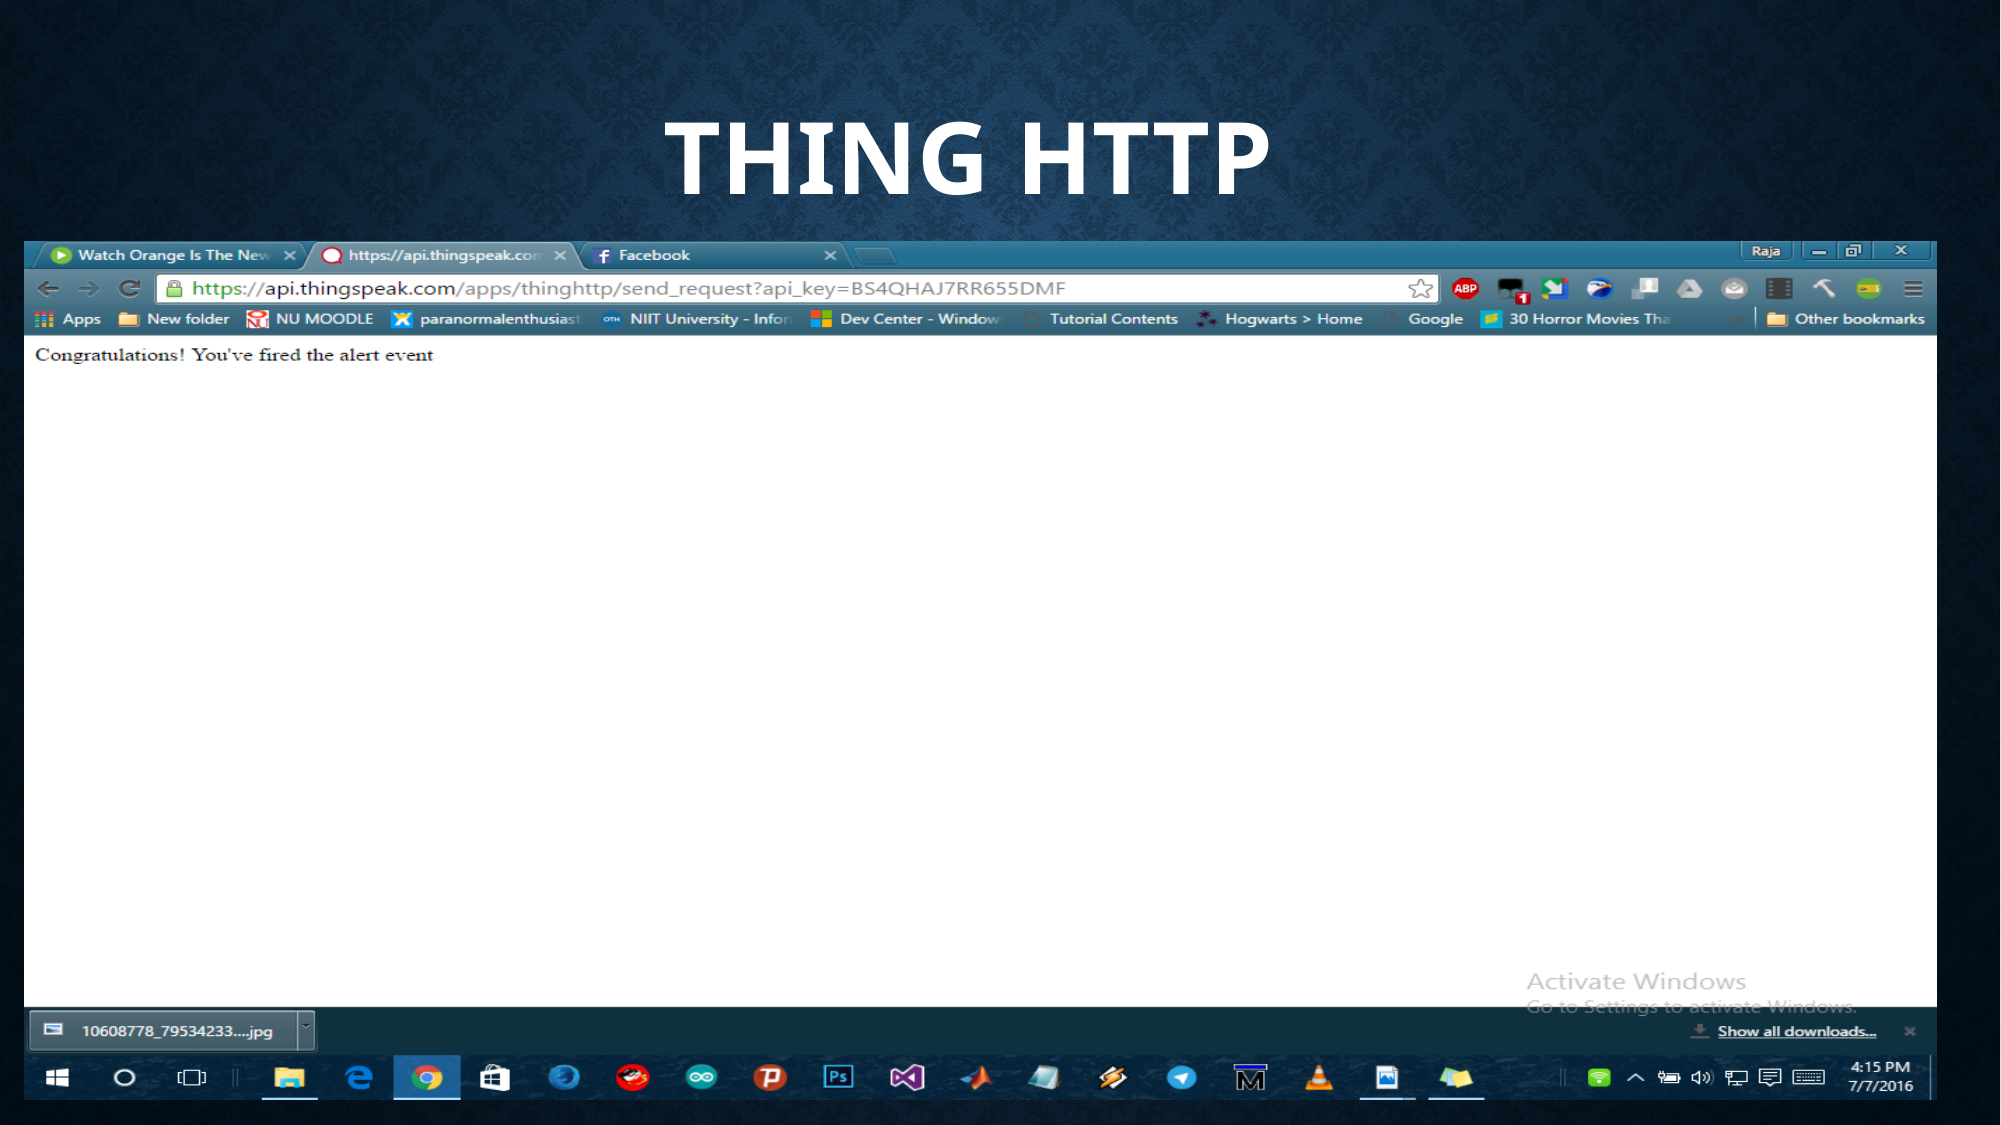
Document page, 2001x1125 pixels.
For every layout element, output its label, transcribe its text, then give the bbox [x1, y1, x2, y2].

picture [0, 0, 2001, 1125]
title THING HTTP [230, 27, 1707, 231]
